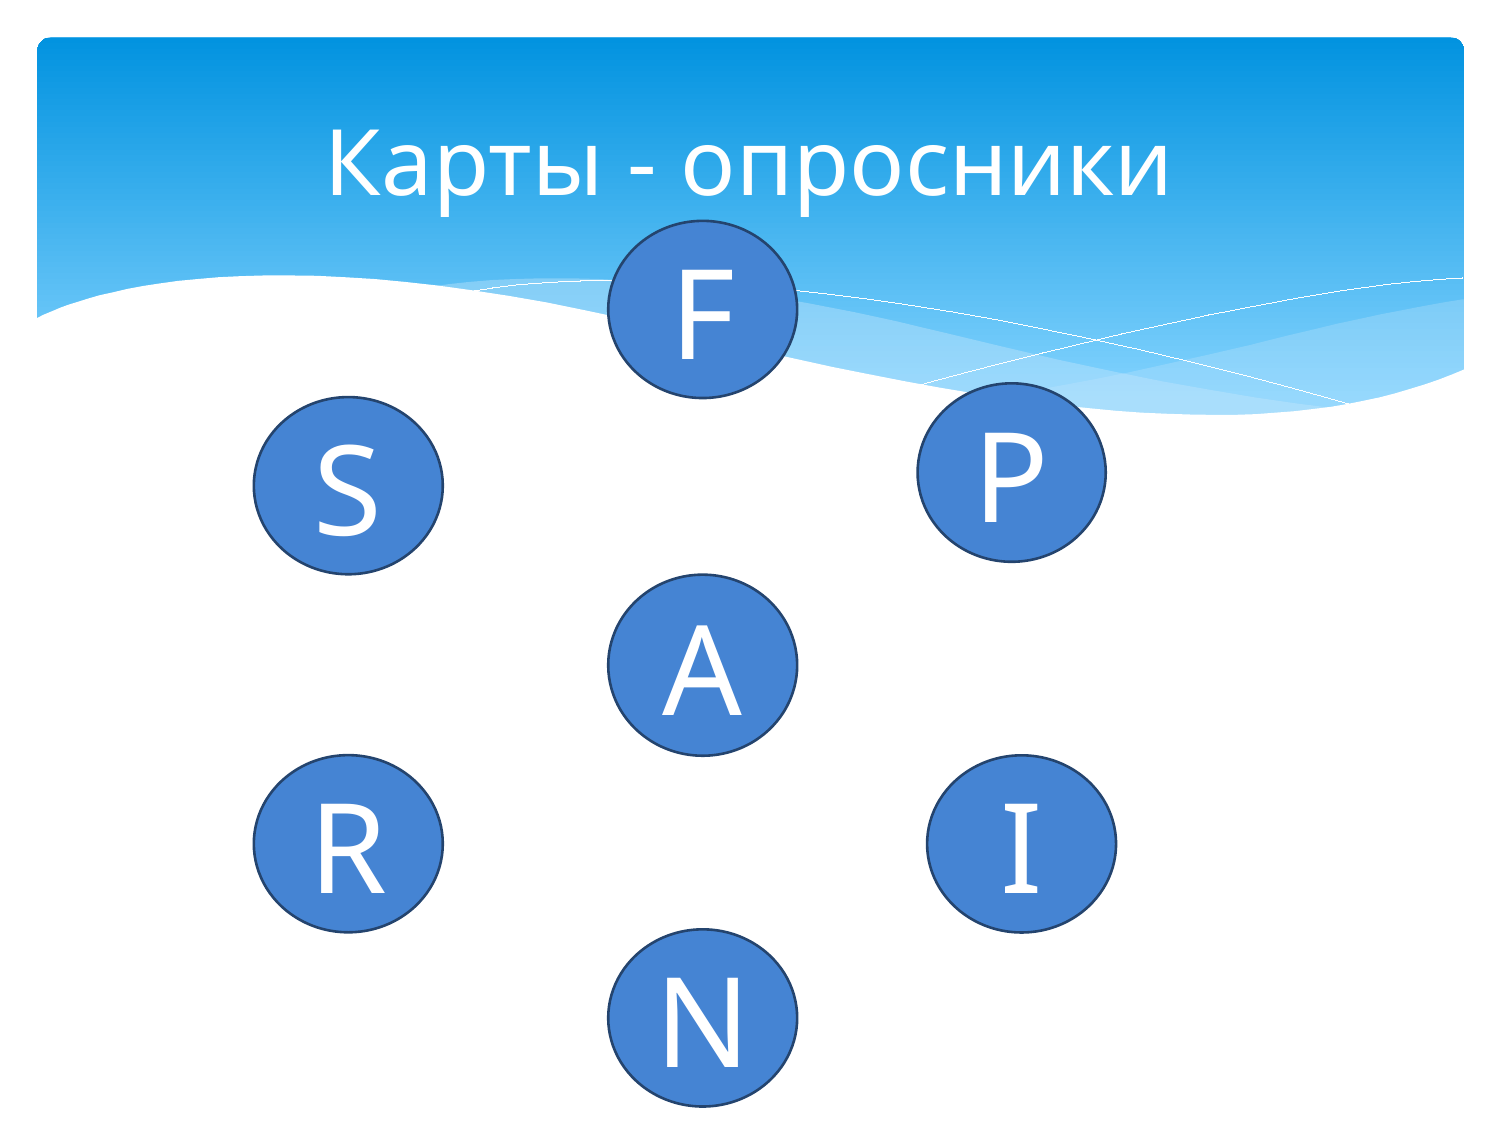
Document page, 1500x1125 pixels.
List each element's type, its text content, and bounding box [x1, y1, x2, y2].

title Карты - опросники [75, 55, 1425, 261]
text_box A [606, 573, 799, 758]
text_box F [606, 219, 799, 400]
text_box P [916, 382, 1108, 564]
text_box R [252, 753, 445, 934]
text_box S [252, 395, 445, 576]
text_box I [925, 754, 1118, 934]
text_box N [606, 928, 799, 1108]
